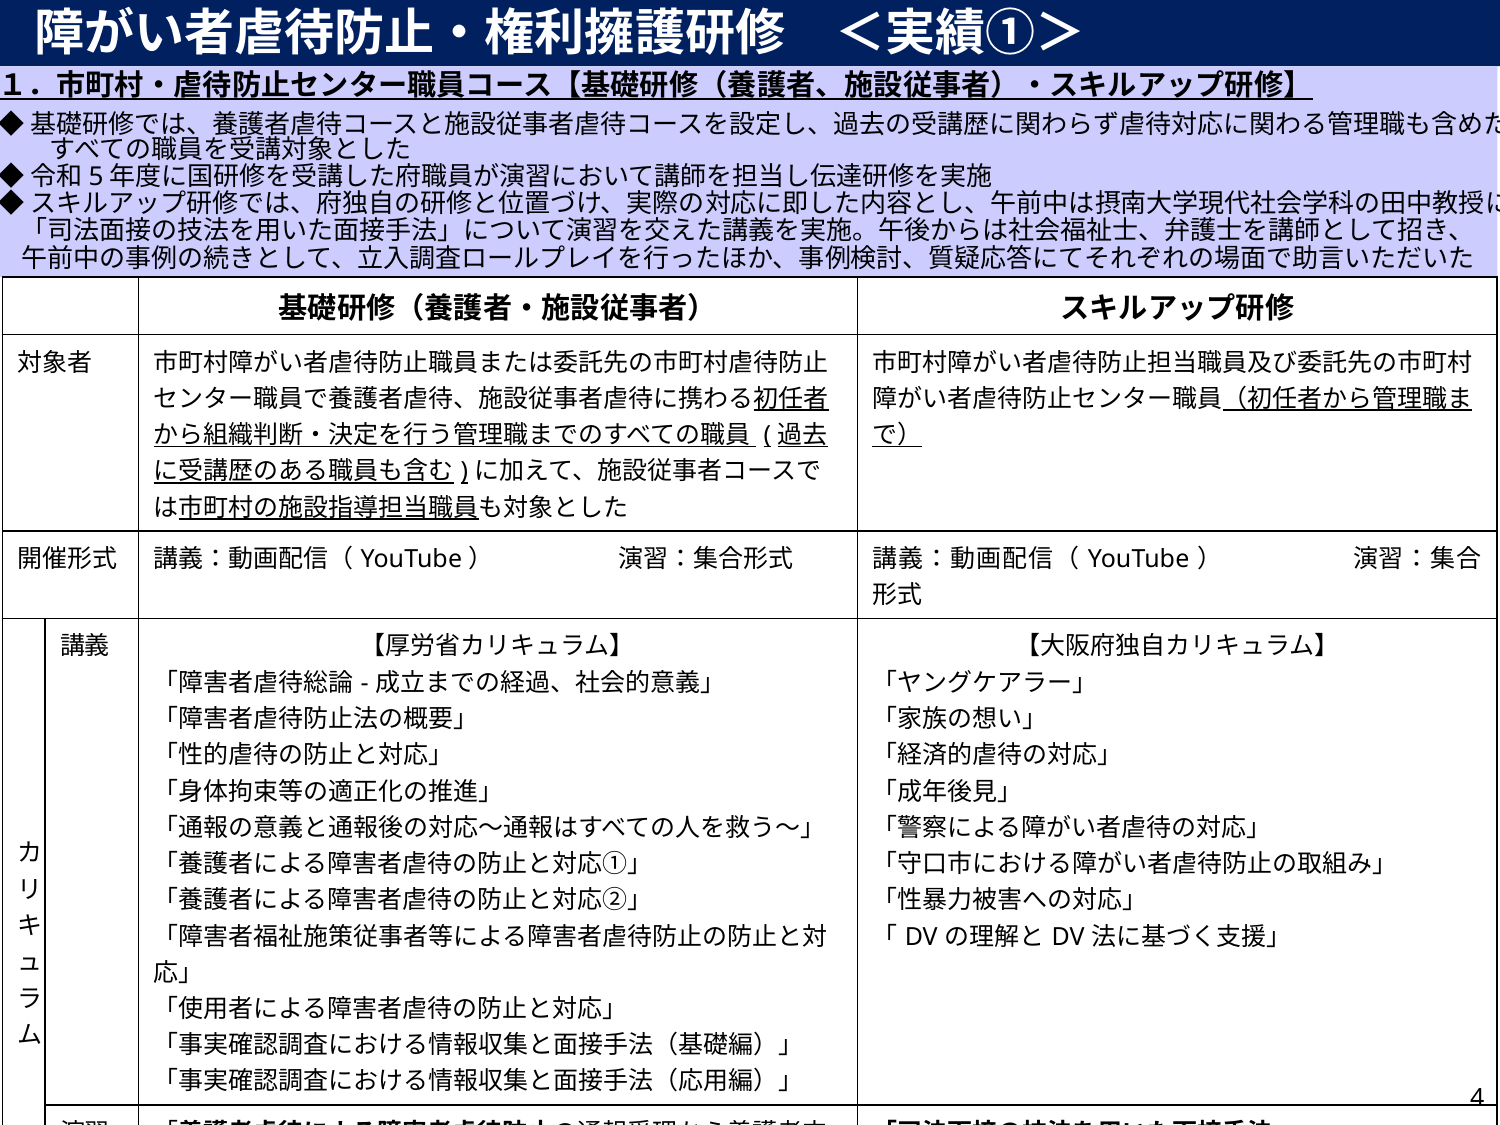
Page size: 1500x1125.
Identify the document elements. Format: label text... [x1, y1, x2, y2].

table_cell 市町村障がい者虐待防止担当職員及び委託先の市町村障がい者虐待防止センター職員（初任者から管理職まで） [858, 335, 1496, 530]
table_cell 「司法面接の技法を用いた面接手法」 「立入調査ロールプレイ」 「事例検討」 「質疑応答」 [858, 1106, 1496, 1125]
table_header スキルアップ研修 [858, 278, 1496, 334]
table_cell 開催形式 [3, 532, 138, 618]
table_cell カリキュラム [3, 619, 44, 1125]
table_cell 市町村障がい者虐待防止職員または委託先の市町村虐待防止センター職員で養護者虐待、施設従事者虐待に携わる初任者から組織判断・決定を行う管理職までのすべての職員 (過去に受講歴のある職員も含む)に加えて、施設従事者コースでは市町村の施設指導担当職員も対象とした [139, 335, 857, 530]
text_box １．市町村・虐待防止センター職員コース【基礎研修（養護者、施設従事者）・スキルアップ研修】 ◆基礎研修では、養護者虐待コースと施設従事者虐待コースを設定し、過去の受講歴に関わらず虐待対応に関わる管理職も含めた すべての職員を受講対象とした ◆令和5年度に国研修を受講した府職員が演習において講師を担当し伝達研修を実施 ◆スキルアップ研修では、府独自の研修と位置づけ、実際の対応に即した内容とし、午前中は摂南大学現代社会学科の田中教授による 「司法面接の技法を用いた面接手法」について演習を交えた講義を実施。午後からは社会福祉士、弁護士を講師として招き、 午前中の事例の続きとして、立入調査ロールプレイを行ったほか、事例検討、質疑応答にてそれぞれの場面で助言いただいた [0, 65, 1498, 278]
table_cell 演習 [46, 1106, 138, 1125]
table_cell 「養護者虐待による障害者虐待防止の通報受理から養護者支援の検討にかけての演習」 「施設従事者による障害者虐待防止の通報受理から事業所指導の検討にかけての演習」 [139, 1106, 857, 1125]
table_header [3, 278, 138, 334]
table_cell 【大阪府独自カリキュラム】 「ヤングケアラー」 「家族の想い」 「経済的虐待の対応」 「成年後見」 「警察による障がい者虐待の対応」 「守口市における障がい者虐待防止の取組み」 「性暴力被害への対応」 「DVの理解とDV法に基づく支援」 [858, 619, 1496, 1104]
table_cell 対象者 [3, 335, 138, 530]
table_cell 講義 [46, 619, 138, 1104]
table_header 基礎研修（養護者・施設従事者） [139, 278, 857, 334]
table_cell 【厚労省カリキュラム】 「障害者虐待総論-成立までの経過、社会的意義」 「障害者虐待防止法の概要」 「性的虐待の防止と対応」 「身体拘束等の適正化の推進」 「通報の意義と通報後の対応～通報はすべての人を救う～」 「養護者による障害者虐待の防止と対応①」 「養護者による障害者虐待の防止と対応②」 「障害者福祉施策従事者等による障害者虐待防止の防止と対応」 「使用者による障害者虐待の防止と対応」 「事実確認調査における情報収集と面接手法（基礎編）」 「事実確認調査における情報収集と面接手法（応用編）」 [139, 619, 857, 1104]
text_box 障がい者虐待防止・権利擁護研修 ＜実績①＞ [0, 0, 1500, 67]
table_cell 講義：動画配信（YouTube） 演習：集合形式 [139, 532, 857, 618]
table_cell 講義：動画配信（YouTube） 演習：集合形式 [858, 532, 1496, 618]
